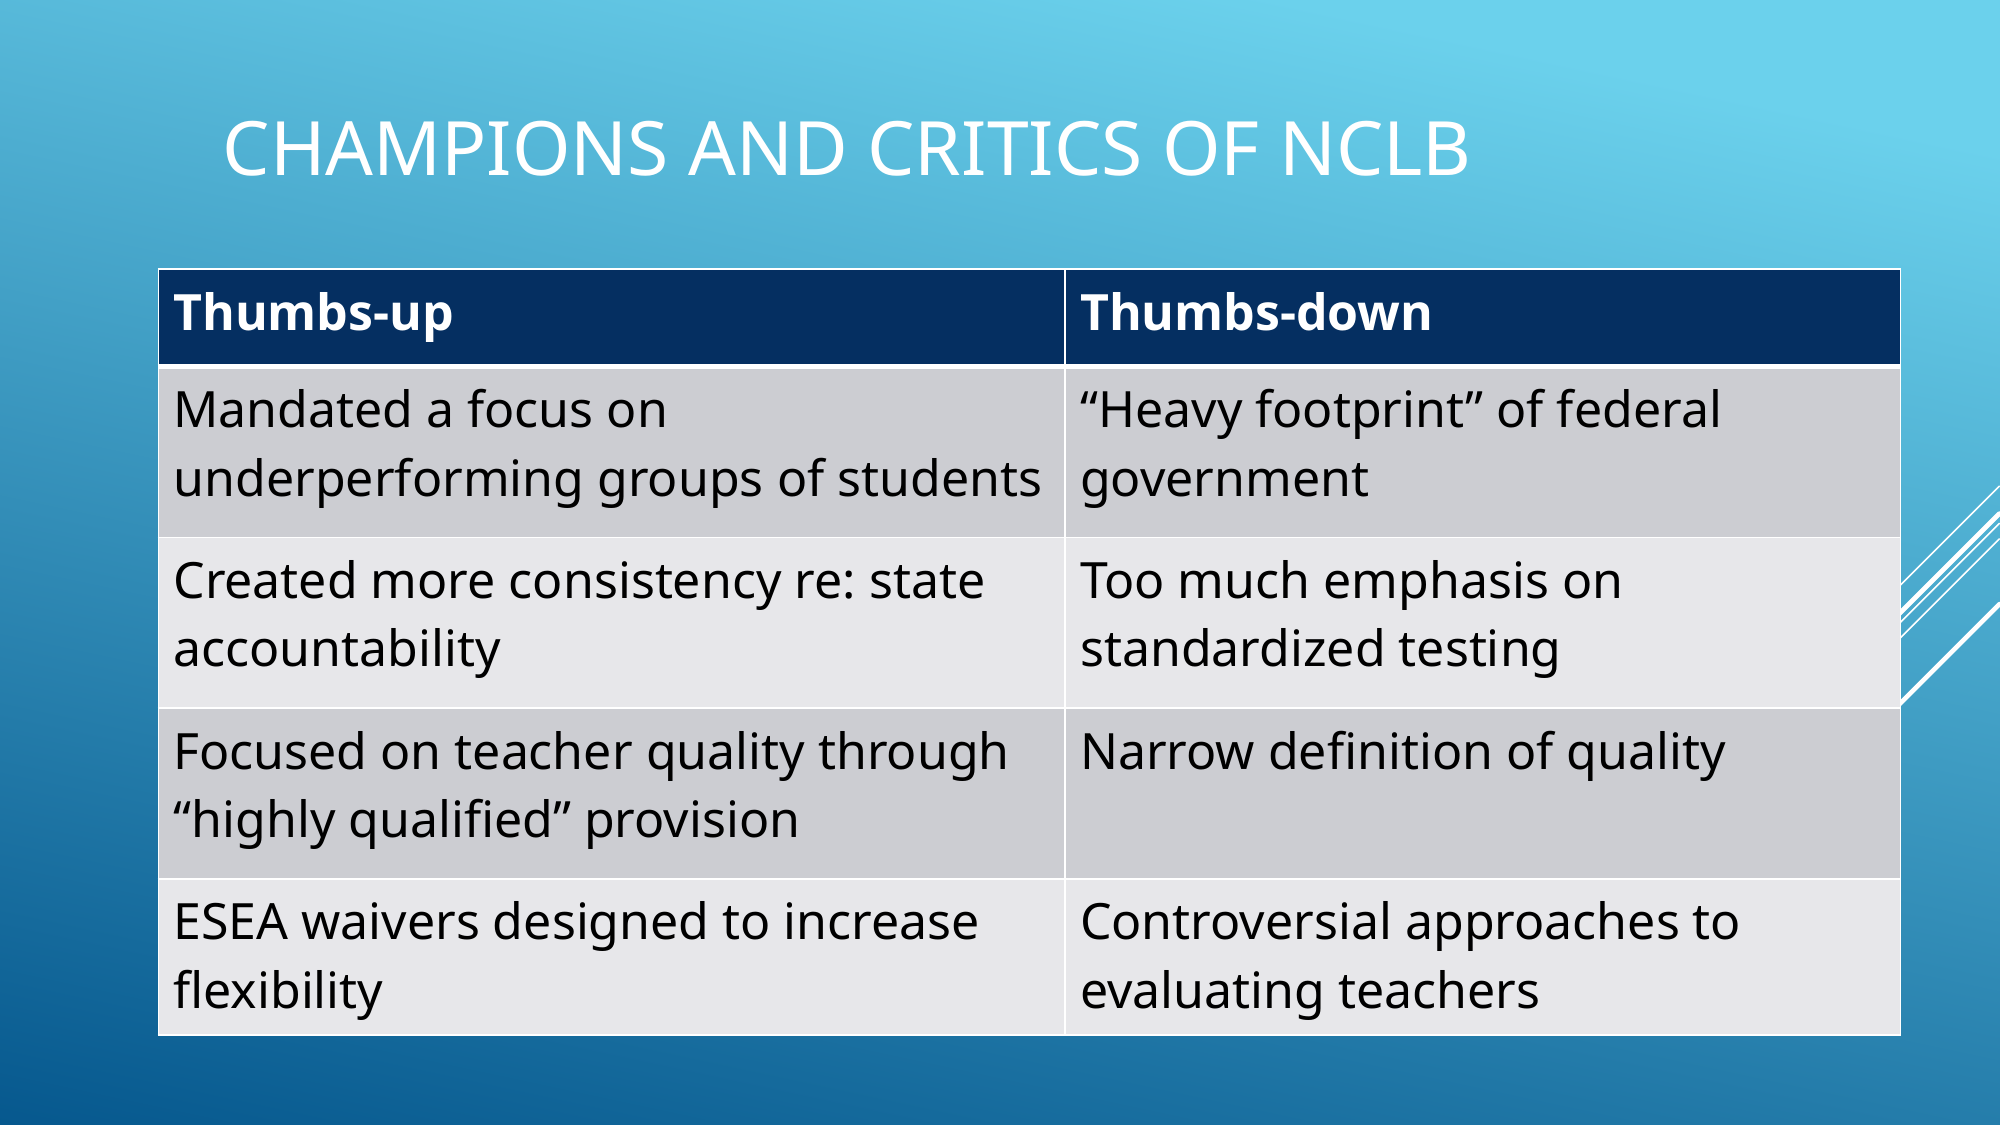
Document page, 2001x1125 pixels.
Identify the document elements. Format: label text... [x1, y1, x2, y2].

table_header Thumbs-down [1066, 270, 1900, 364]
table_cell Focused on teacher quality through “highly qualified” provision [159, 709, 1064, 878]
table_cell ESEA waivers designed to increase flexibility [159, 880, 1064, 1034]
table_cell “Heavy footprint” of federal government [1066, 369, 1900, 537]
table_cell Created more consistency re: state accountability [159, 538, 1064, 707]
title Champions and Critics of NCLB [207, 21, 1608, 268]
table_cell Narrow definition of quality [1066, 709, 1900, 878]
table_header Thumbs-up [159, 270, 1064, 364]
table_cell Too much emphasis on standardized testing [1066, 538, 1900, 707]
table_cell Mandated a focus on underperforming groups of students [159, 369, 1064, 537]
table_cell Controversial approaches to evaluating teachers [1066, 880, 1900, 1034]
